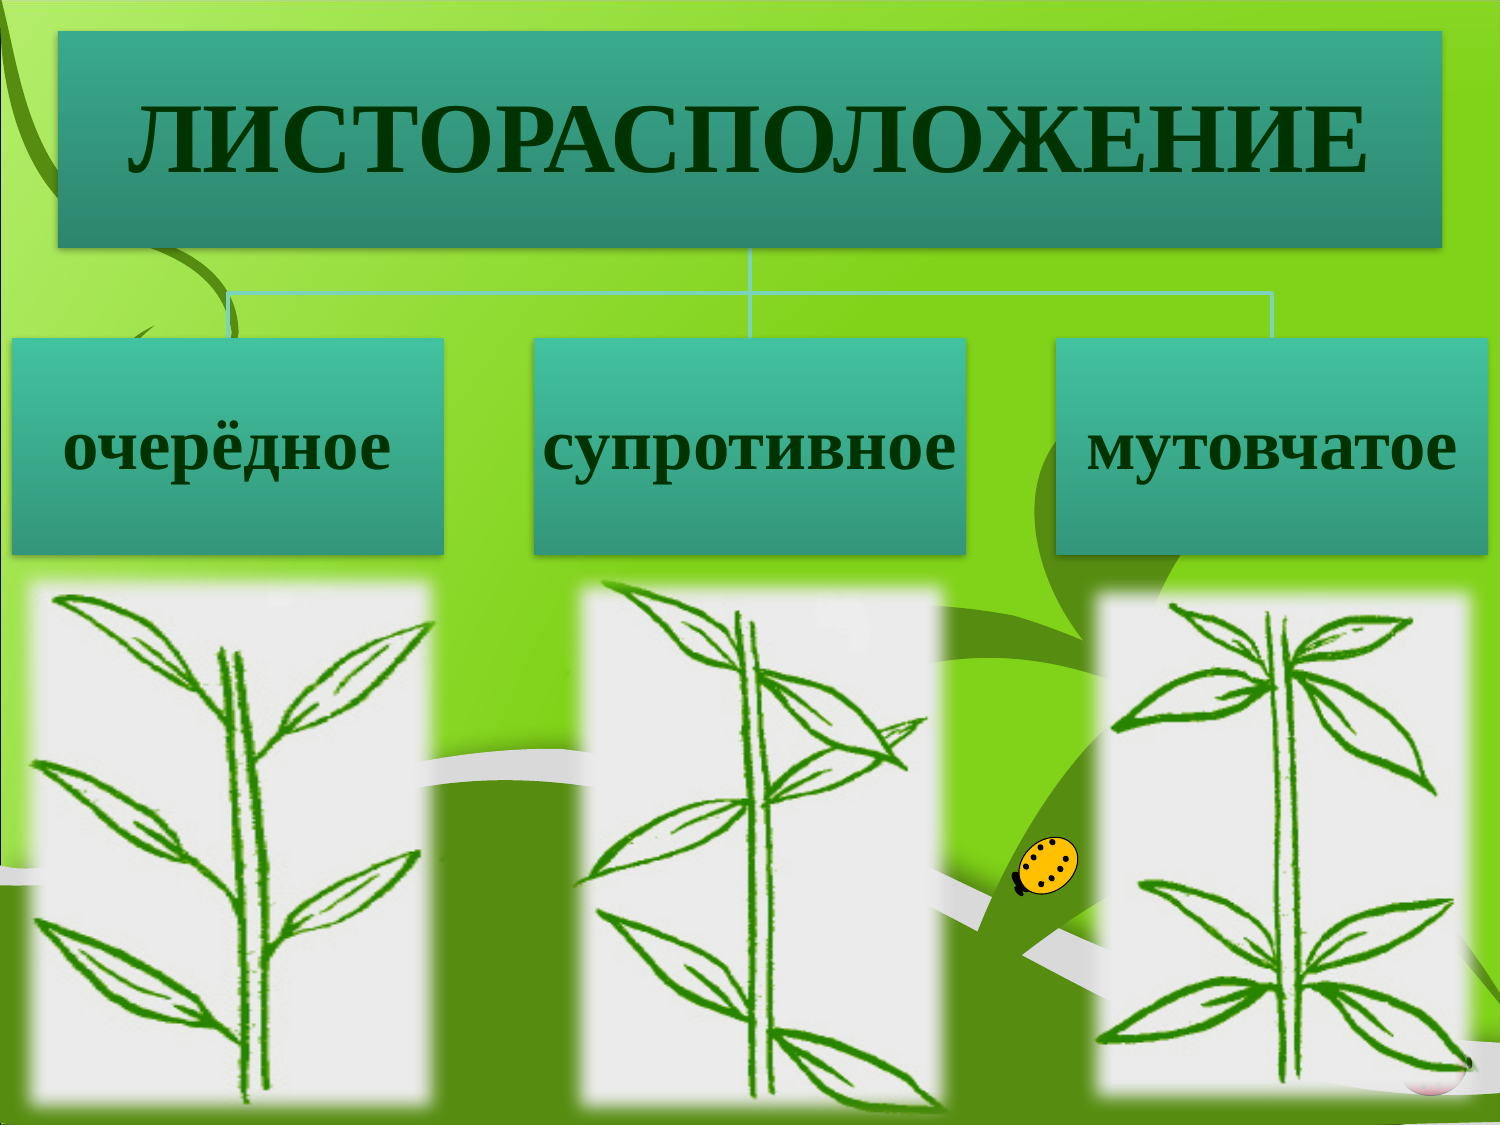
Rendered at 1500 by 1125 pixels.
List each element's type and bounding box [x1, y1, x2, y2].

picture [2, 0, 11, 36]
text_box [11, 0, 1489, 692]
picture [0, 0, 1500, 1125]
